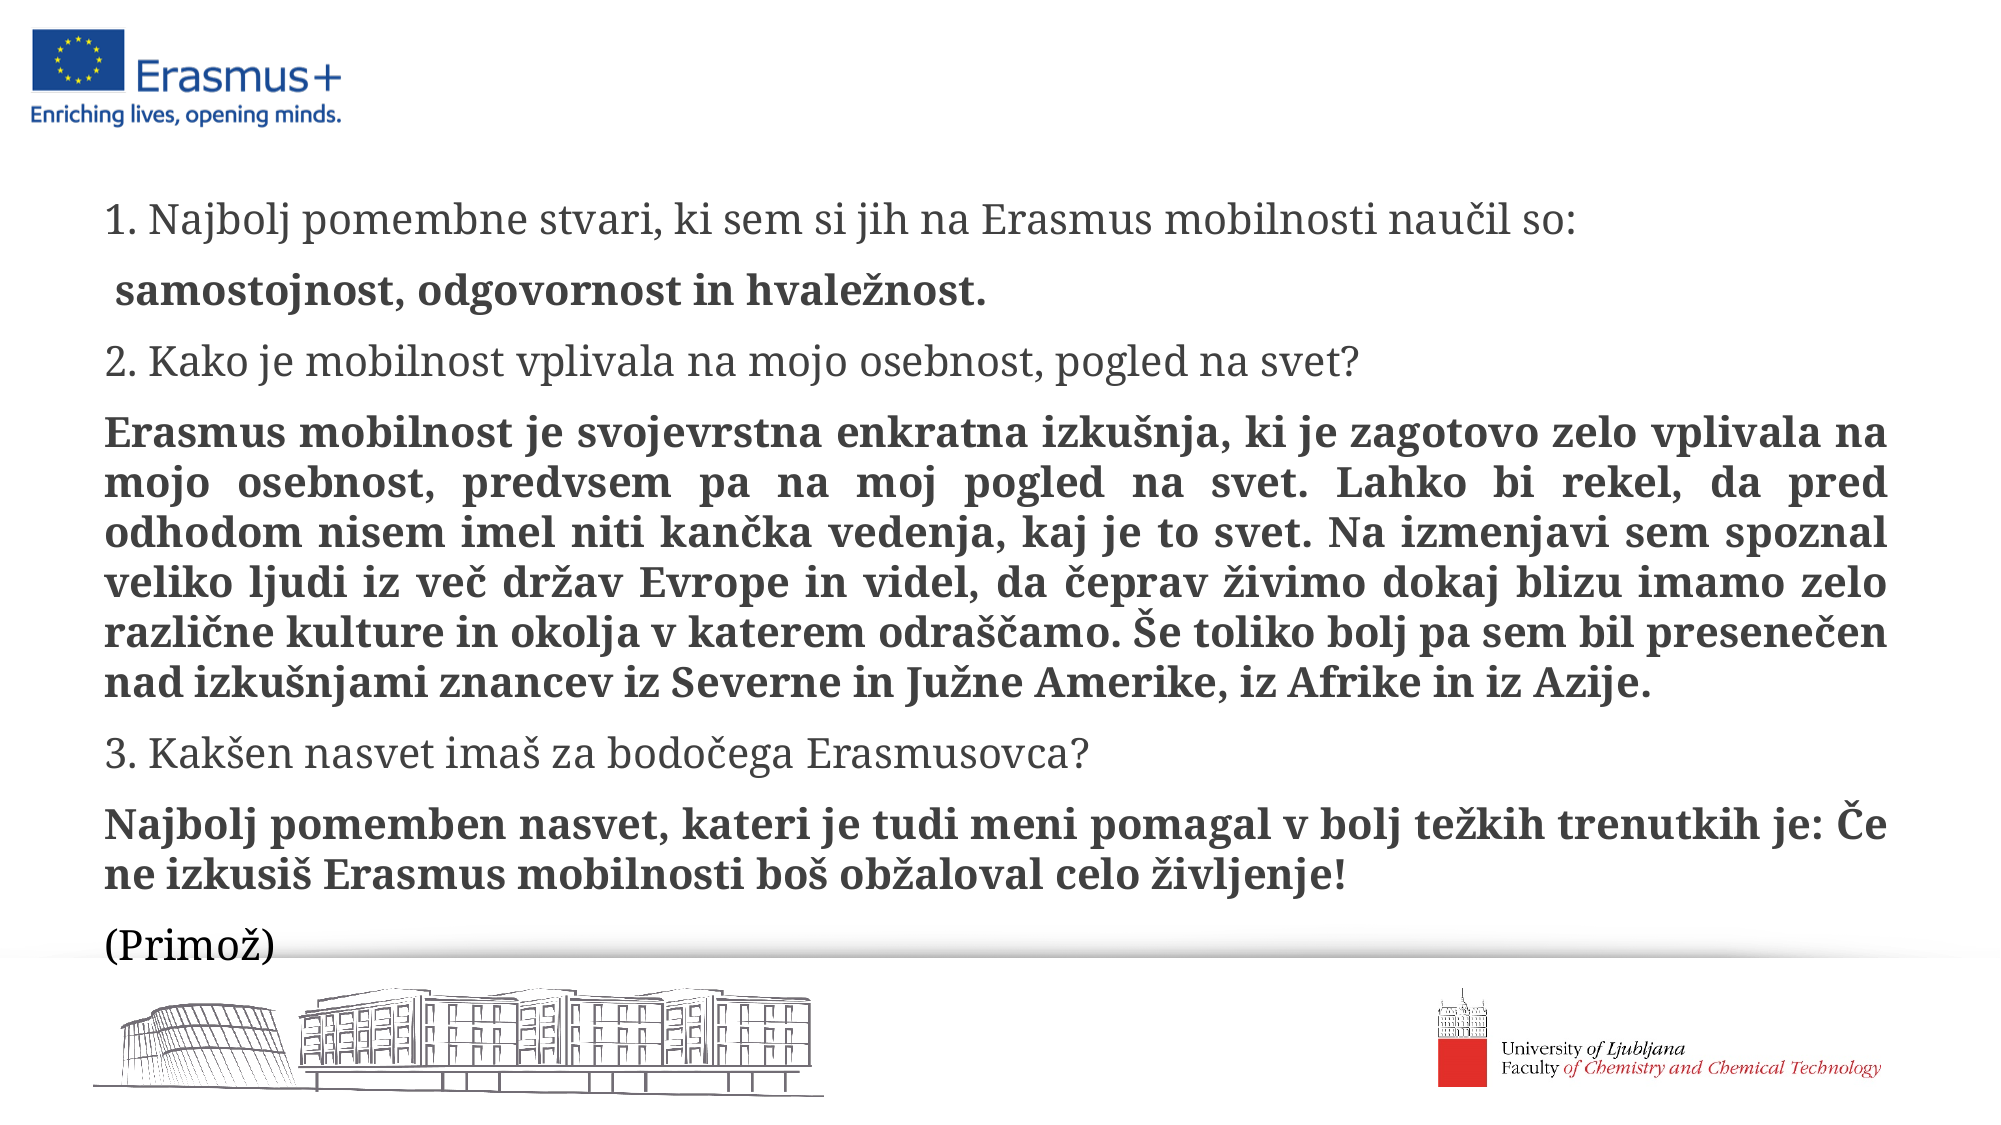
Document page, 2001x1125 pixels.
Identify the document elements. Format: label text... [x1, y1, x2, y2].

picture [1438, 988, 1881, 1087]
picture [0, 901, 2000, 959]
picture [0, 0, 370, 150]
picture [93, 988, 824, 1097]
list 1. Najbolj pomembne stvari, ki sem si jih na Erasmus mobilnosti naučil so: samostojnost, odgovornost in hvaležnost. 2. Kako je mobilnost vplivala na mojo osebnost, pogled na svet? Erasmus mobilnost je svojevrstna enkratna izkušnja, ki je zagotovo zelo vplivala na mojo osebnost, predvsem pa na moj pogled na svet. Lahko bi rekel, da pred odhodom nisem imel niti kančka vedenja, kaj je to svet. Na izmenjavi sem spoznal veliko ljudi iz več držav Evrope in videl, da čeprav živimo dokaj blizu imamo zelo različne kulture in okolja v katerem odraščamo. Še toliko bolj pa sem bil presenečen nad izkušnjami znancev iz Severne in Južne Amerike, iz Afrike in iz Azije. 3. Kakšen nasvet imaš za bodočega Erasmusovca? Najbolj pomemben nasvet, kateri je tudi meni pomagal v bolj težkih trenutkih je: Če ne izkusiš Erasmus mobilnosti boš obžaloval celo življenje! (Primož) [89, 185, 1904, 925]
